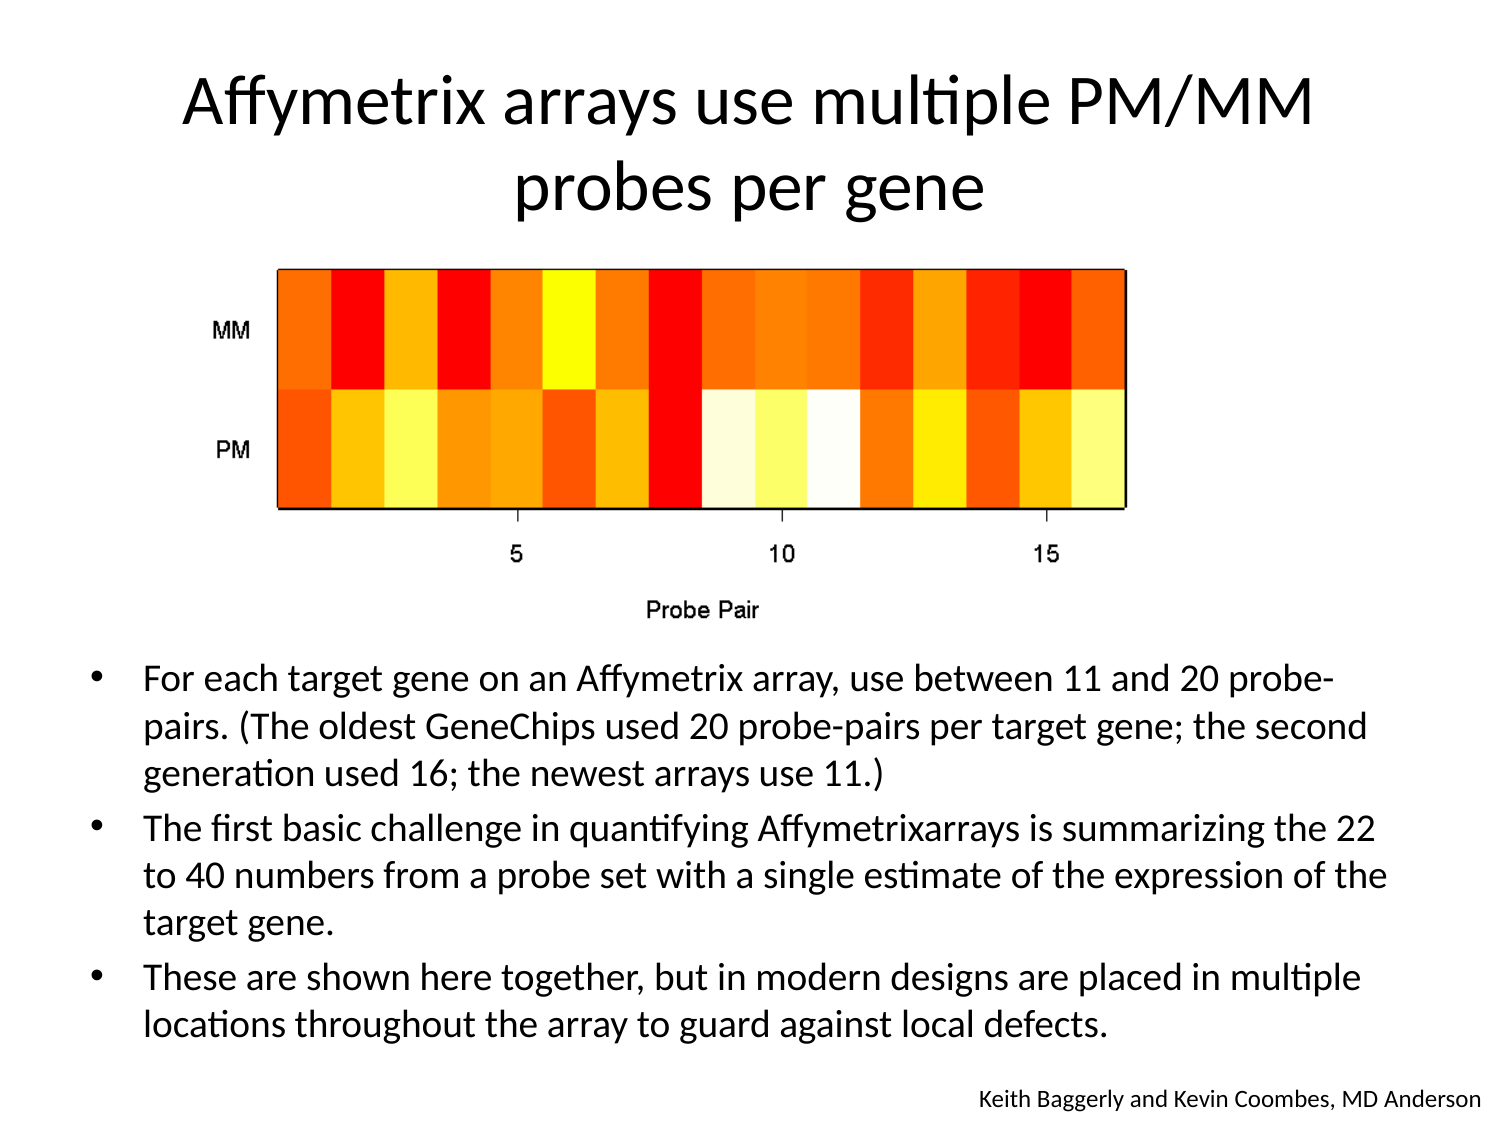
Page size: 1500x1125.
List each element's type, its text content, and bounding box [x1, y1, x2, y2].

title Affymetrix arrays use multiple PM/MM probes per gene [75, 45, 1425, 233]
text_box Keith Baggerly and Kevin Coombes, MD Anderson [964, 1074, 1498, 1120]
picture [158, 246, 1151, 631]
list For each target gene on an Affymetrix array, use between 11 and 20 probe-pairs. (The oldest GeneChips used 20 probe-pairs per target gene; the second generation used 16; the newest arrays use 11.) The first basic challenge in quantifying Affymetrixarrays is summarizing the 22 to 40 numbers from a probe set with a single estimate of the expression of the target gene. These are shown here together, but in modern designs are placed in multiple locations throughout the array to guard against local defects. [75, 645, 1425, 1063]
